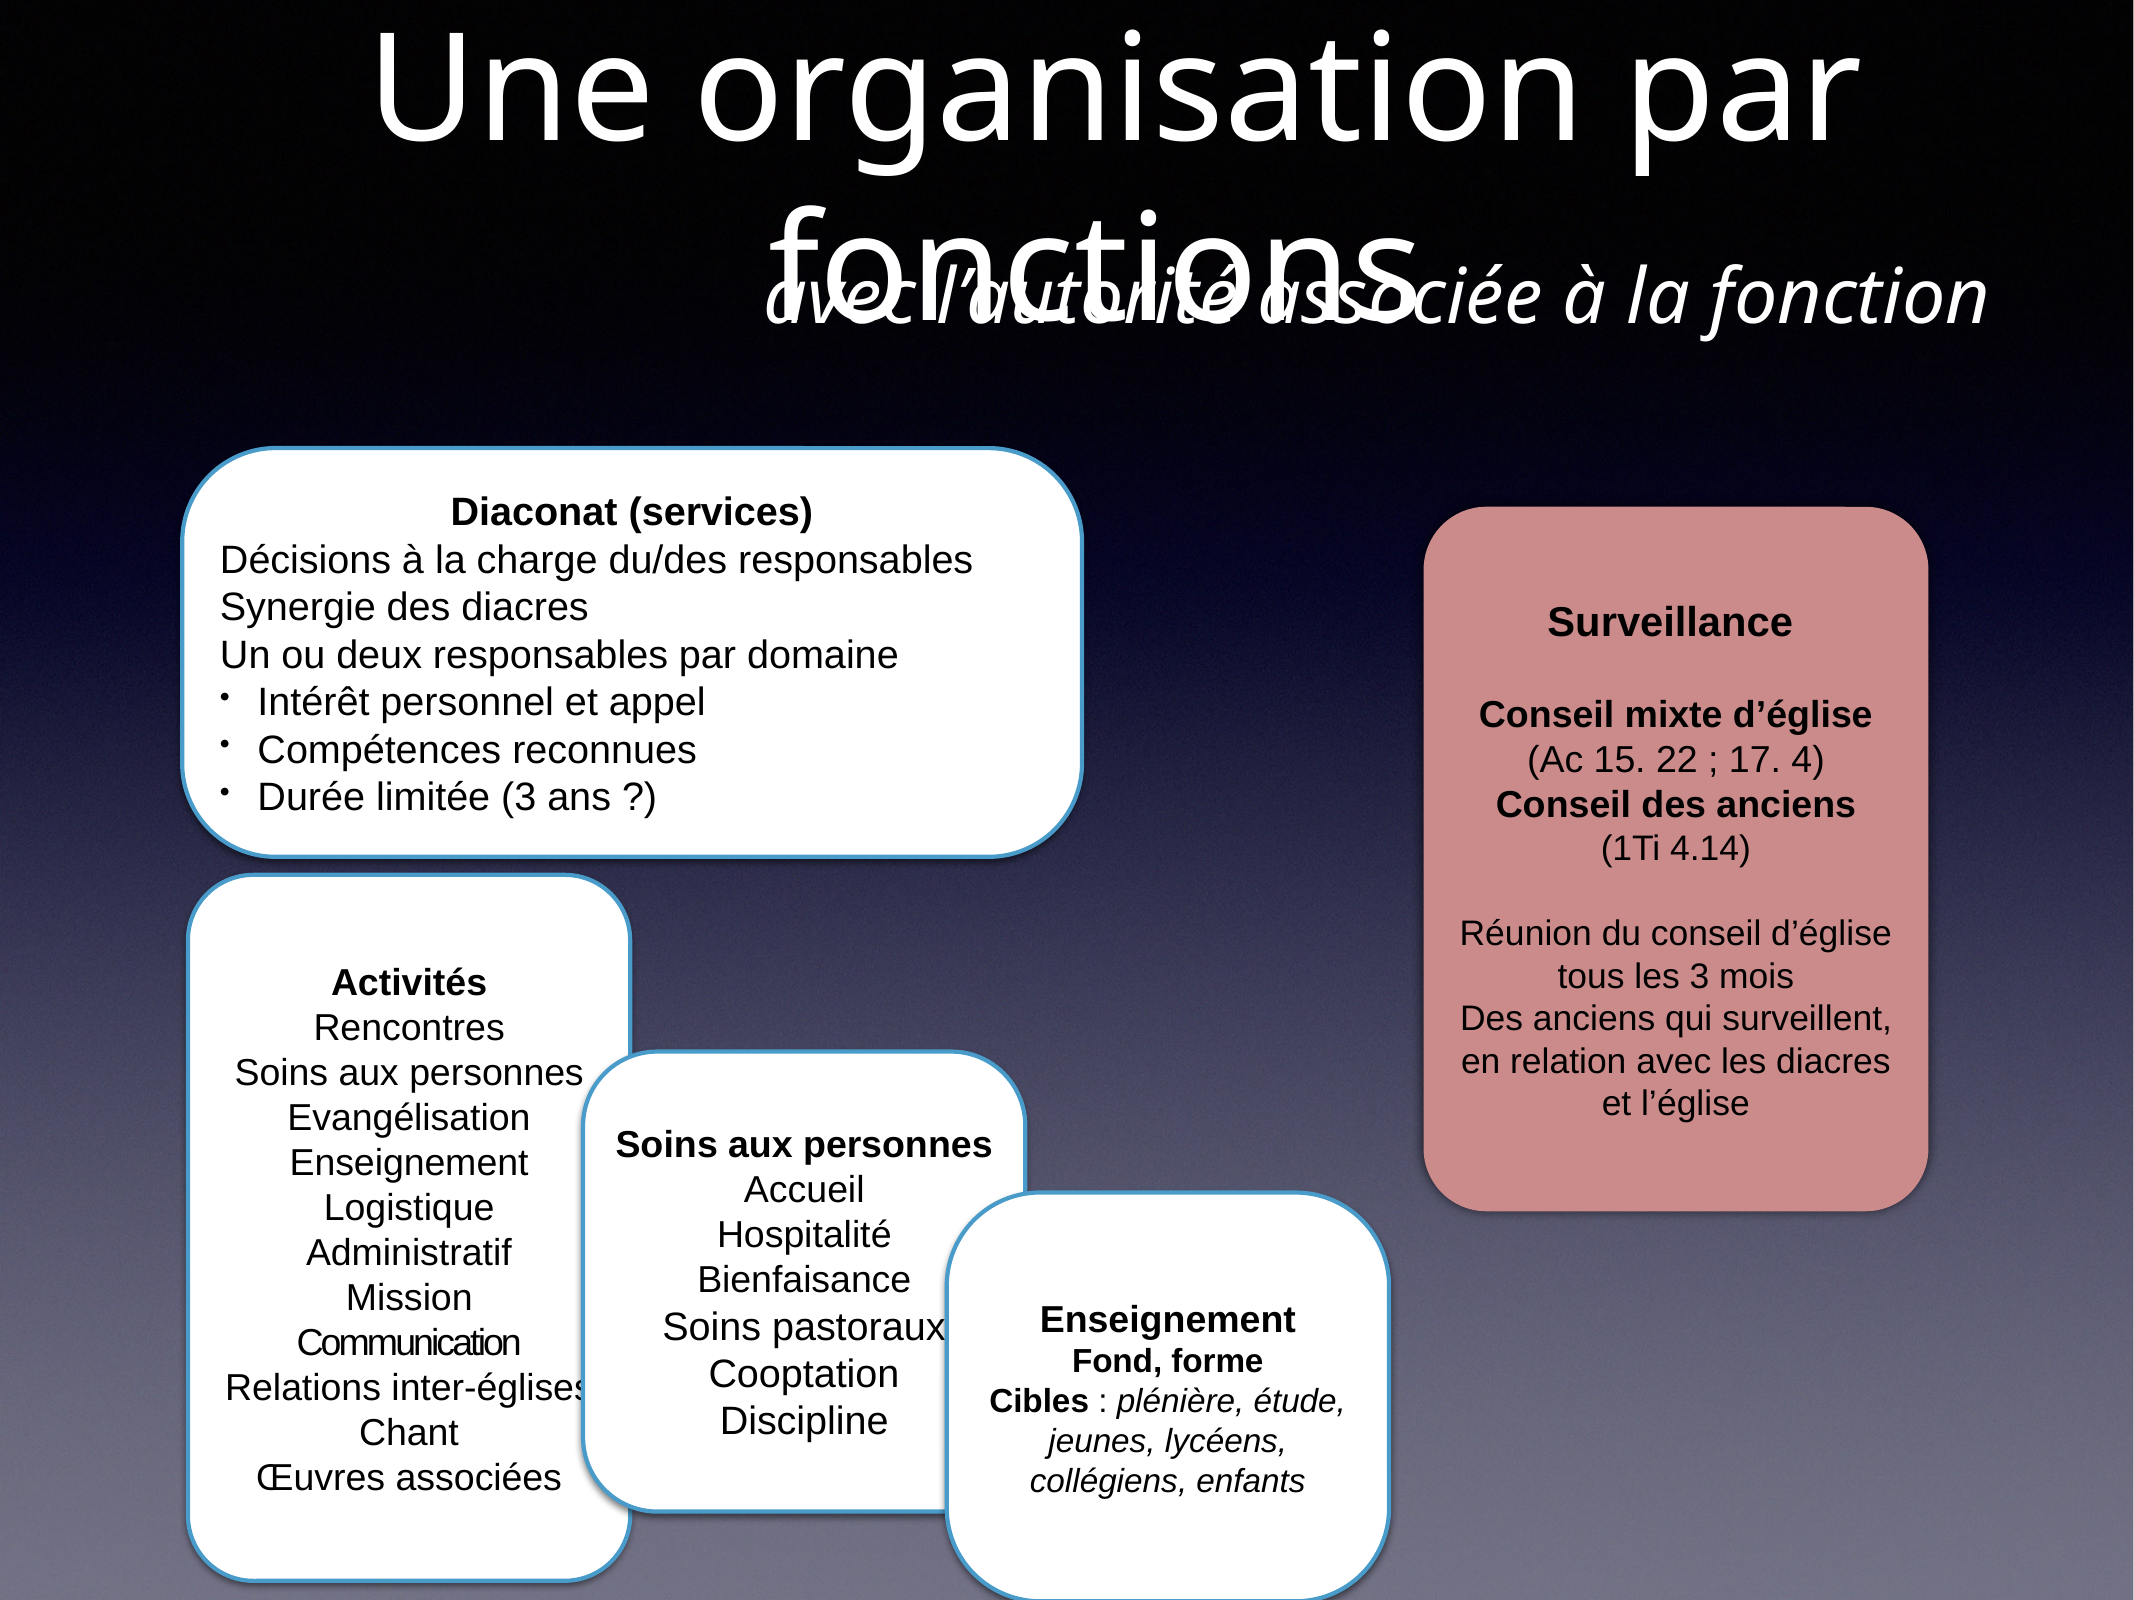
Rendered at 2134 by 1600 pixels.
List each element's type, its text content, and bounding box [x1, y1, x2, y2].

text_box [187, 874, 631, 1582]
title Une organisation par fonctions [118, 0, 2113, 345]
text_box [1423, 506, 1929, 1212]
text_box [946, 1192, 1390, 1600]
text_box avec l’autorité associée à la fonction [755, 238, 2000, 348]
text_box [582, 1051, 1026, 1512]
picture [0, 0, 2134, 1600]
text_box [181, 447, 1083, 858]
text_box Surveillance Conseil mixte d’église (Ac 15. 22 ; 17. 4) Conseil des anciens (1Ti 4.14) Réunion du conseil d’église tous les 3 mois Des anciens qui surveillent, en relation avec les diacres et l’église [1444, 586, 1908, 1132]
